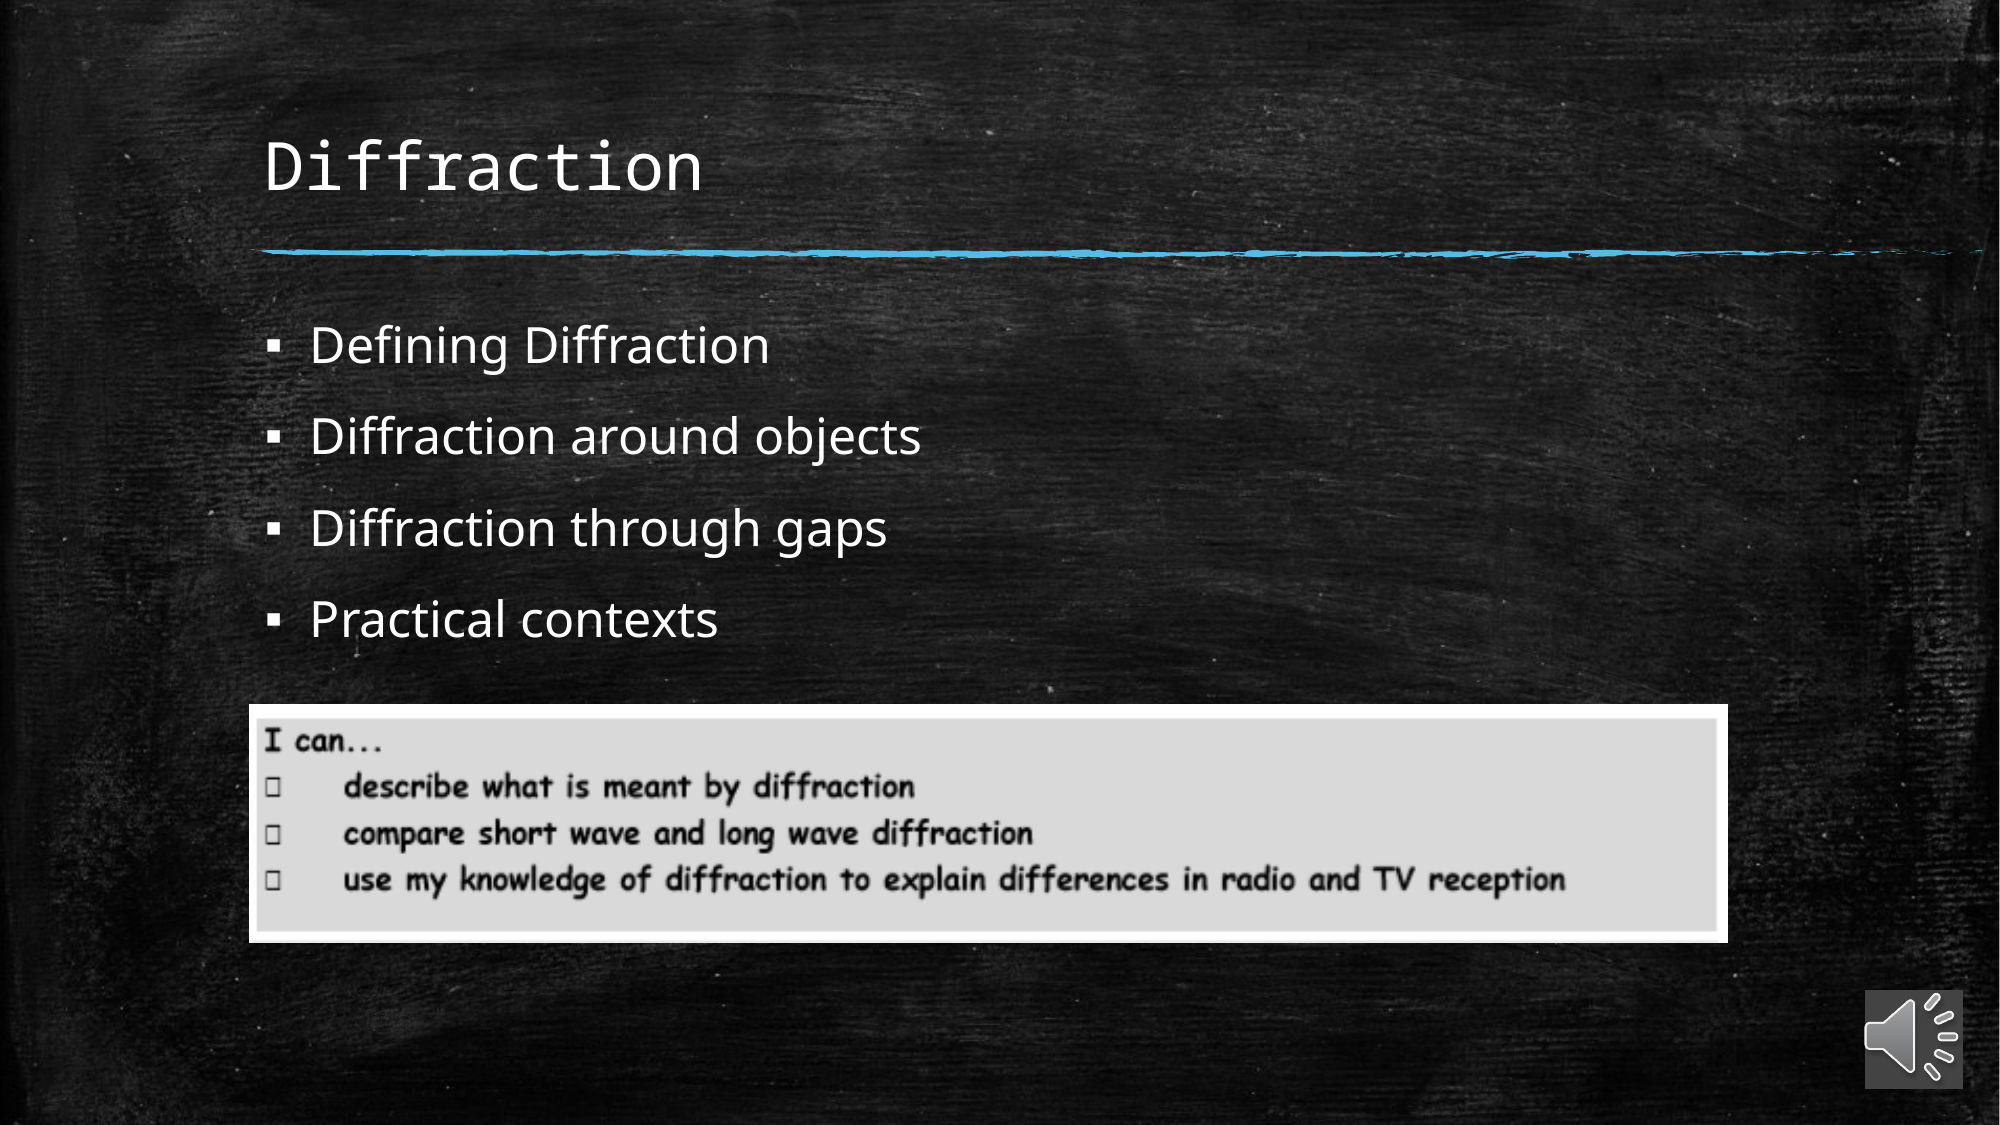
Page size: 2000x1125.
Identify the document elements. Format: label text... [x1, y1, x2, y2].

list Defining Diffraction Diffraction around objects Diffraction through gaps Practical contexts [249, 312, 1750, 1013]
picture [249, 704, 1728, 943]
title Diffraction [249, 45, 1750, 213]
picture [1864, 989, 1965, 1090]
